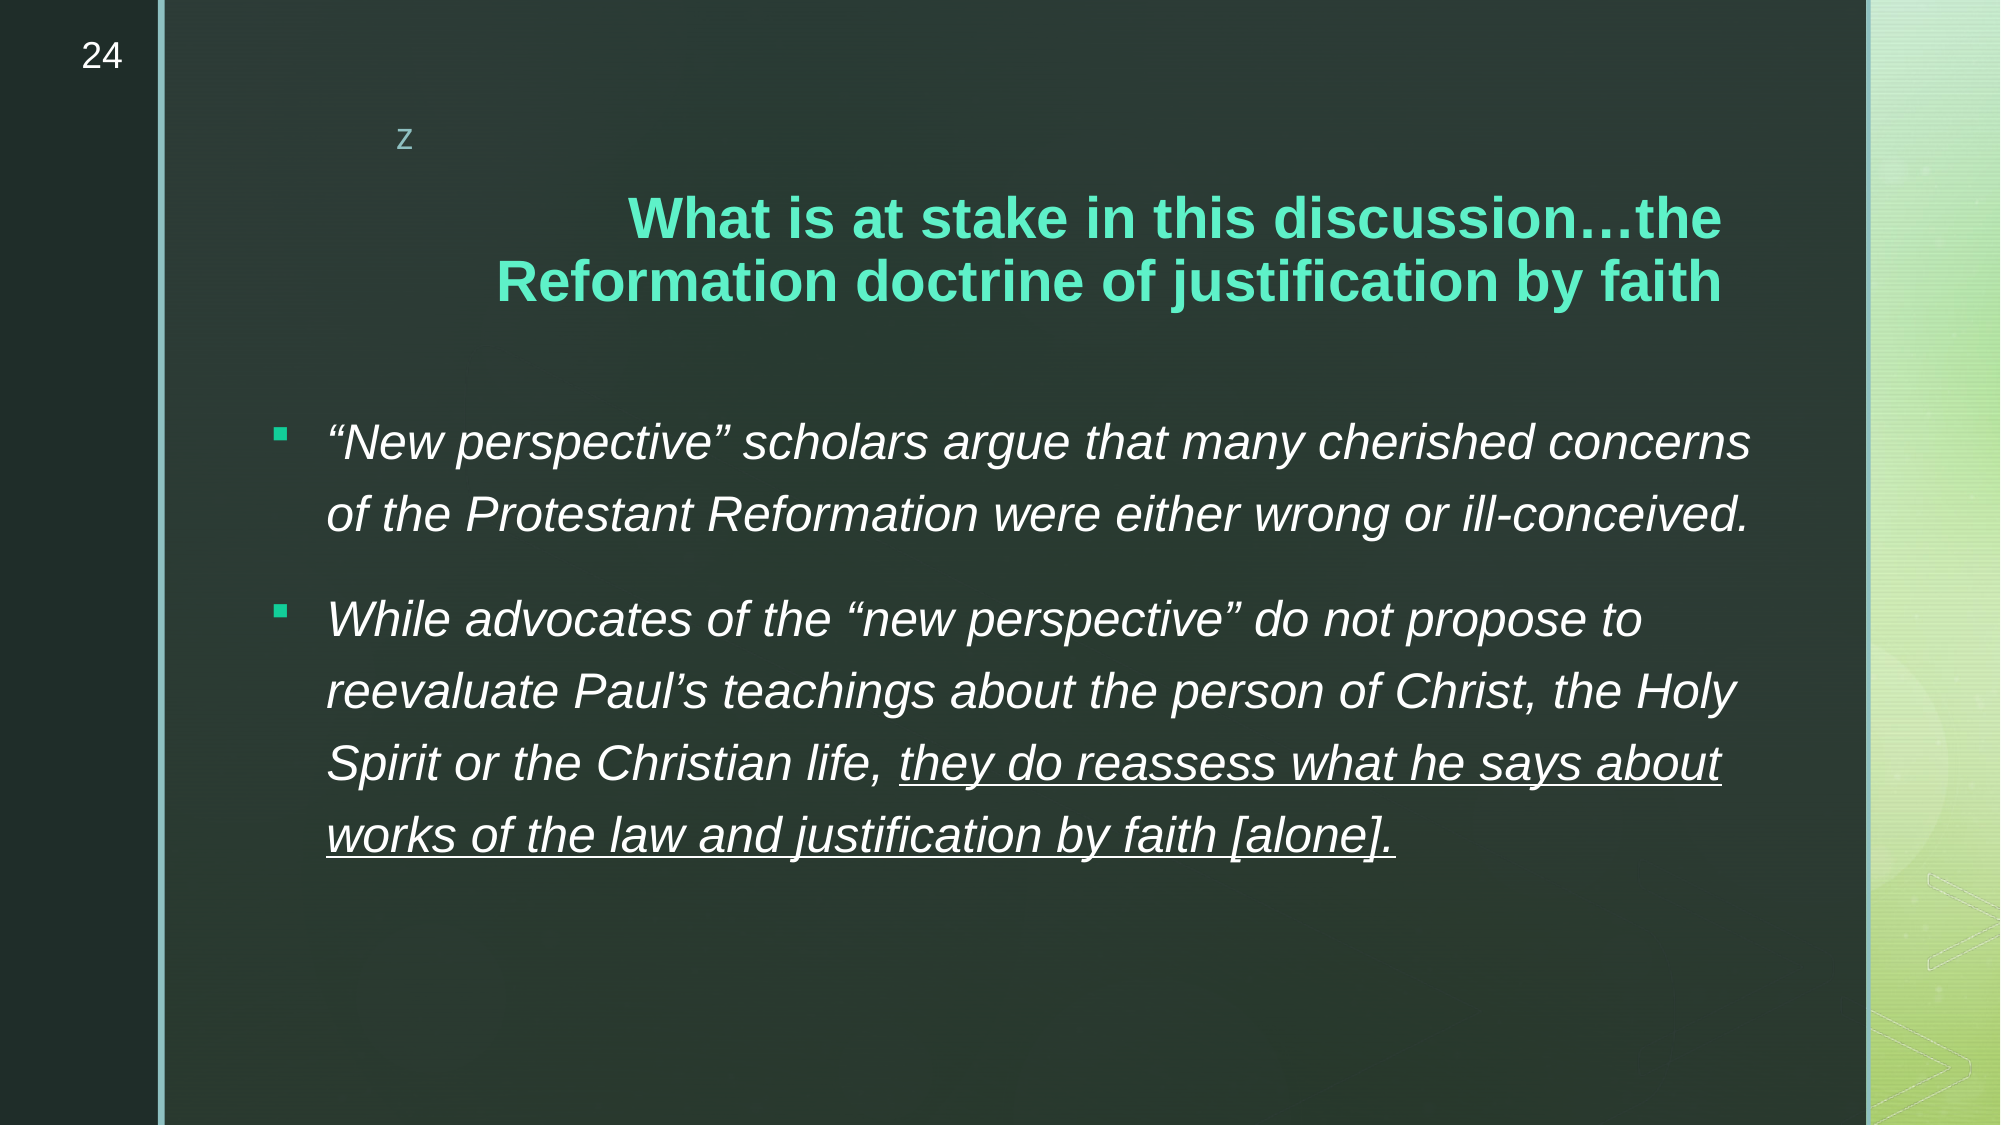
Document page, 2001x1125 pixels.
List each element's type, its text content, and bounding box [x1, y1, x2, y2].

picture [1871, 0, 2001, 1125]
title What is at stake in this discussion…the Reformation doctrine of justification by faith [260, 181, 1740, 357]
list “New perspective” scholars argue that many cherished concerns of the Protestant Reformation were either wrong or ill-conceived. While advocates of the “new perspective” do not propose to reevaluate Paul’s teachings about the person of Christ, the Holy Spirit or the Christian life, they do reassess what he says about works of the law and justification by faith [alone]. [255, 389, 1789, 944]
slide_number 24 [25, 26, 131, 80]
